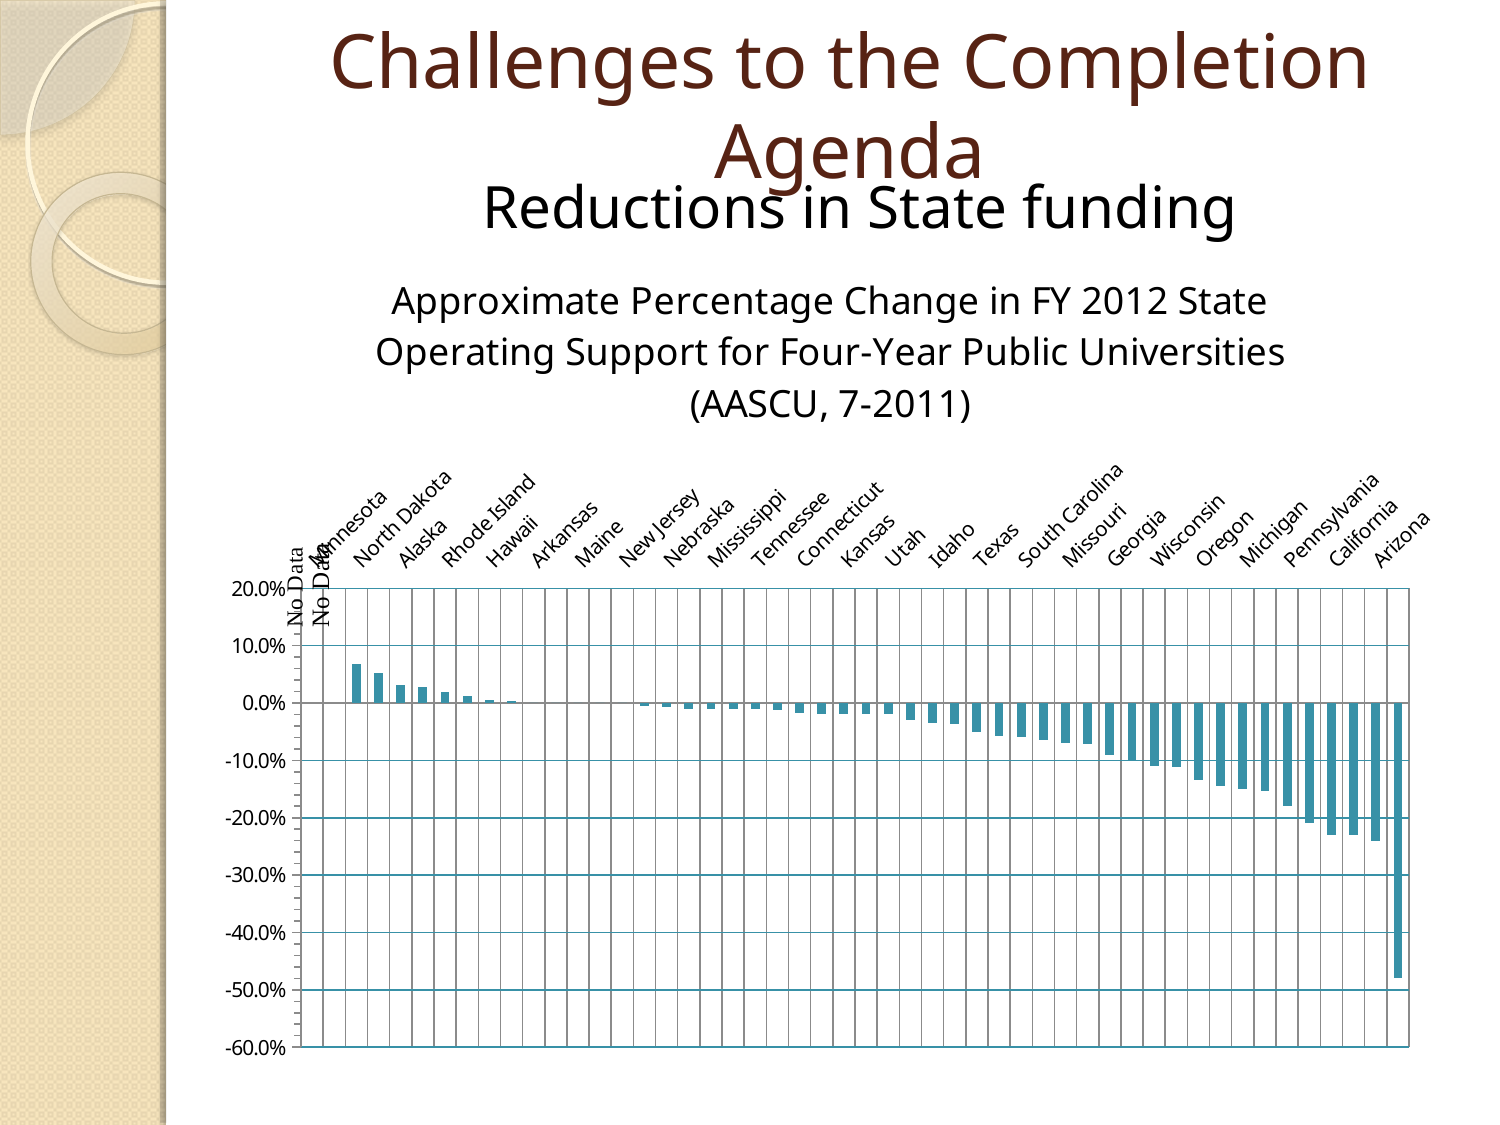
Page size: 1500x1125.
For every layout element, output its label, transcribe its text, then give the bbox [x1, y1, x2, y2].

list Reductions in State funding [237, 162, 1468, 245]
title Challenges to the Completion Agenda [235, 45, 1466, 163]
chart [199, 237, 1461, 1079]
